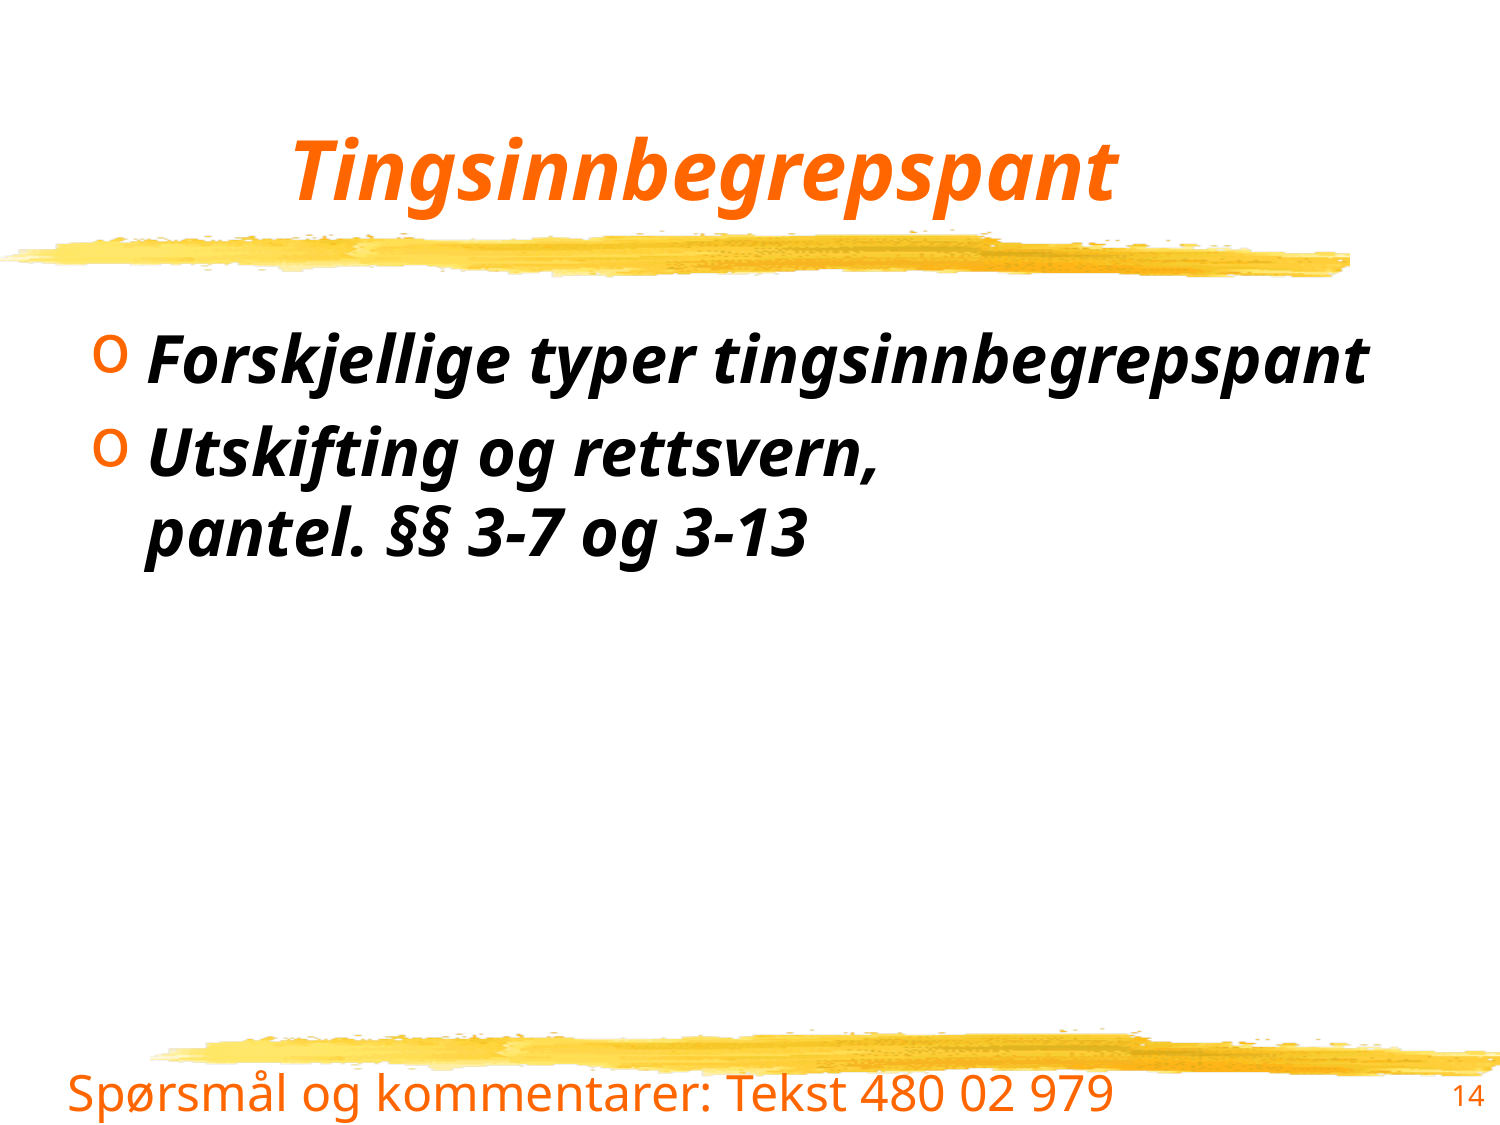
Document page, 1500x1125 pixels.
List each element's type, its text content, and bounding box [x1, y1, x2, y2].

picture [966, 1079, 980, 1087]
picture [0, 224, 1350, 288]
picture [897, 1078, 910, 1087]
picture [150, 1023, 1500, 1087]
picture [1093, 1079, 1107, 1087]
picture [1036, 1079, 1050, 1087]
list Forskjellige typer tingsinnbegrepspant Utskifting og rettsvern, pantel. §§ 3-7 og 3-13 [75, 309, 1417, 1000]
slide_number 14 [1399, 1049, 1500, 1125]
picture [924, 1079, 938, 1087]
title Tingsinnbegrepspant [66, 37, 1342, 225]
